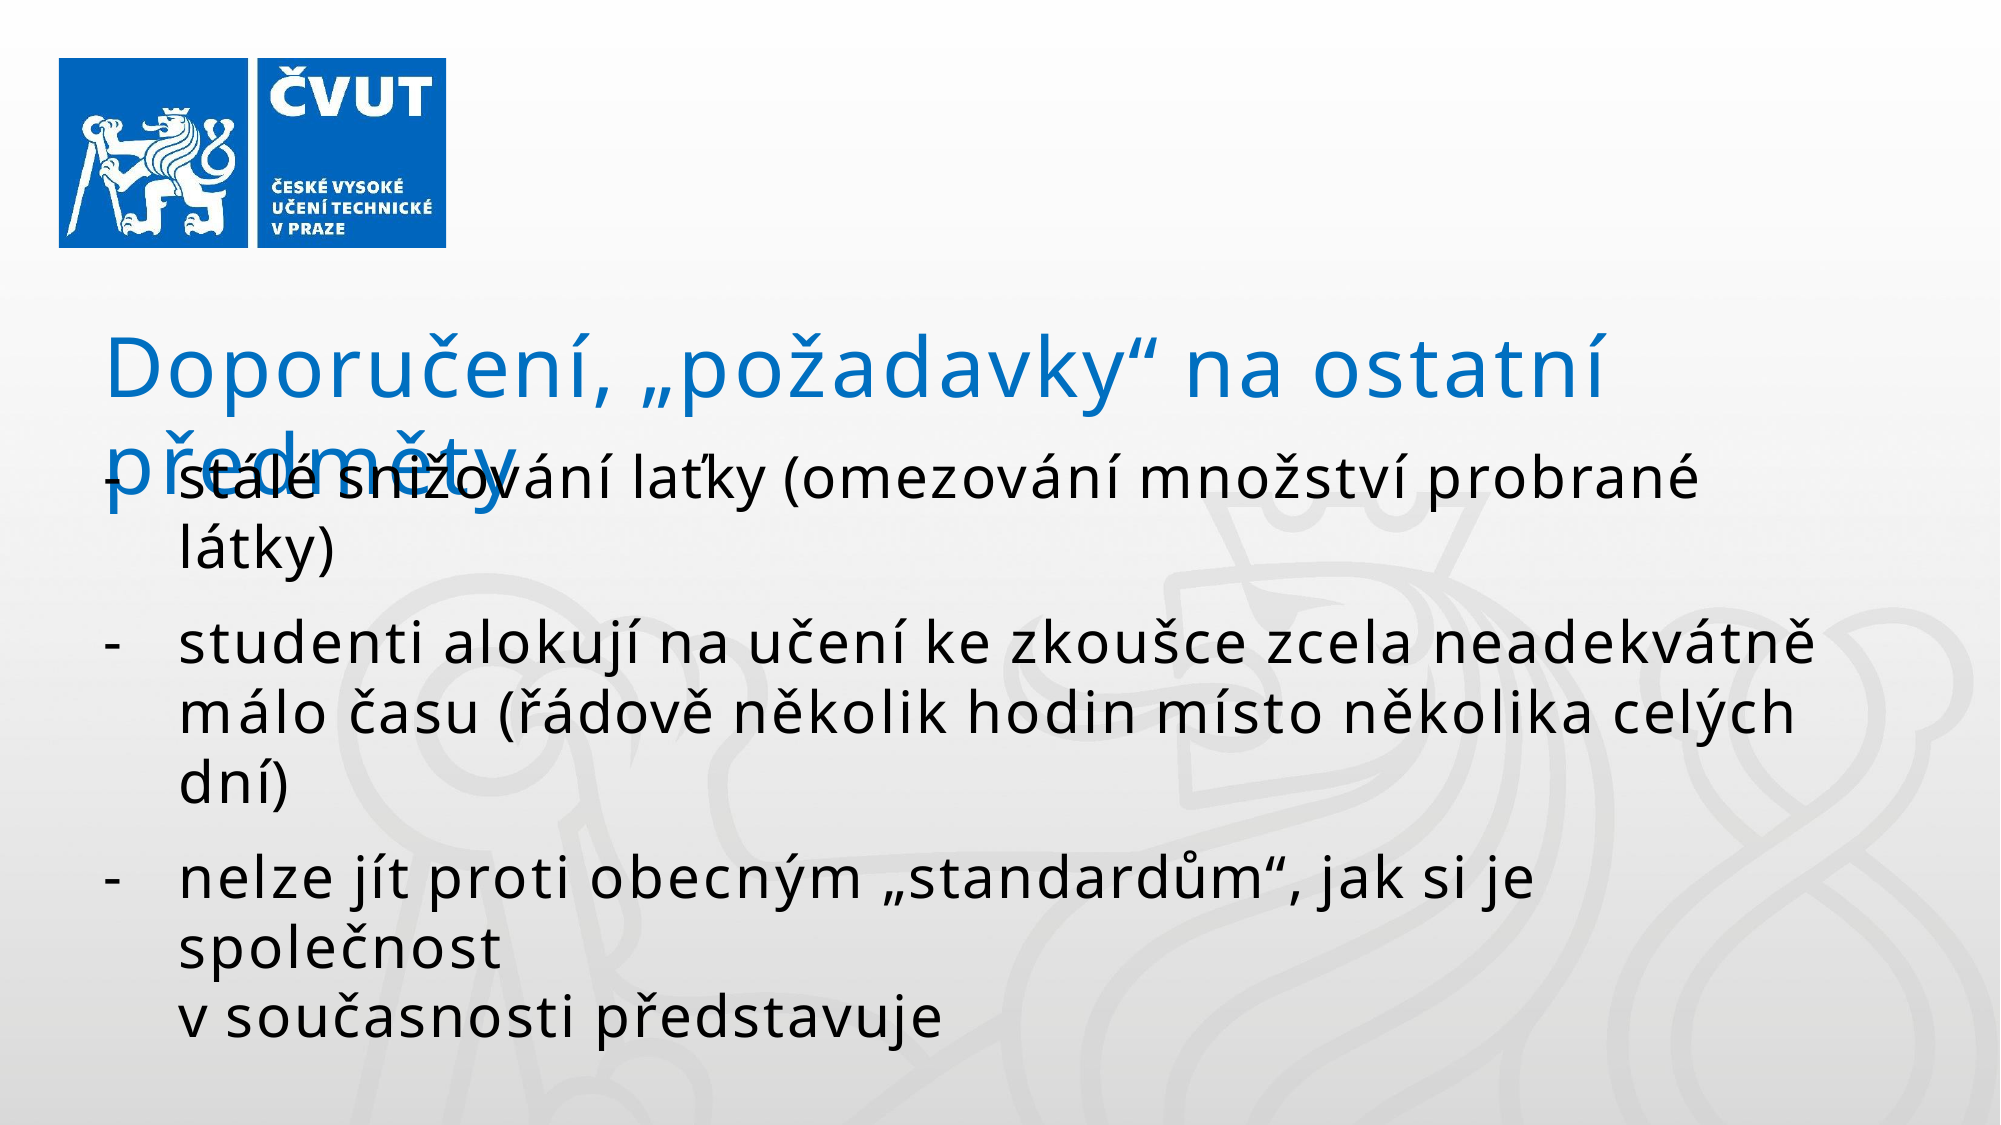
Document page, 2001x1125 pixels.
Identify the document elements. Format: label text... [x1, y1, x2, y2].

text_box stálé snižování laťky (omezování množství probrané látky) studenti alokují na učení ke zkoušce zcela neadekvátně málo času (řádově několik hodin místo několika celých dní) nelze jít proti obecným „standardům“, jak si je společnost v současnosti představuje [101, 440, 1868, 1050]
title Doporučení, „požadavky“ na ostatní předměty [71, 315, 1929, 512]
picture [0, 0, 2000, 1125]
